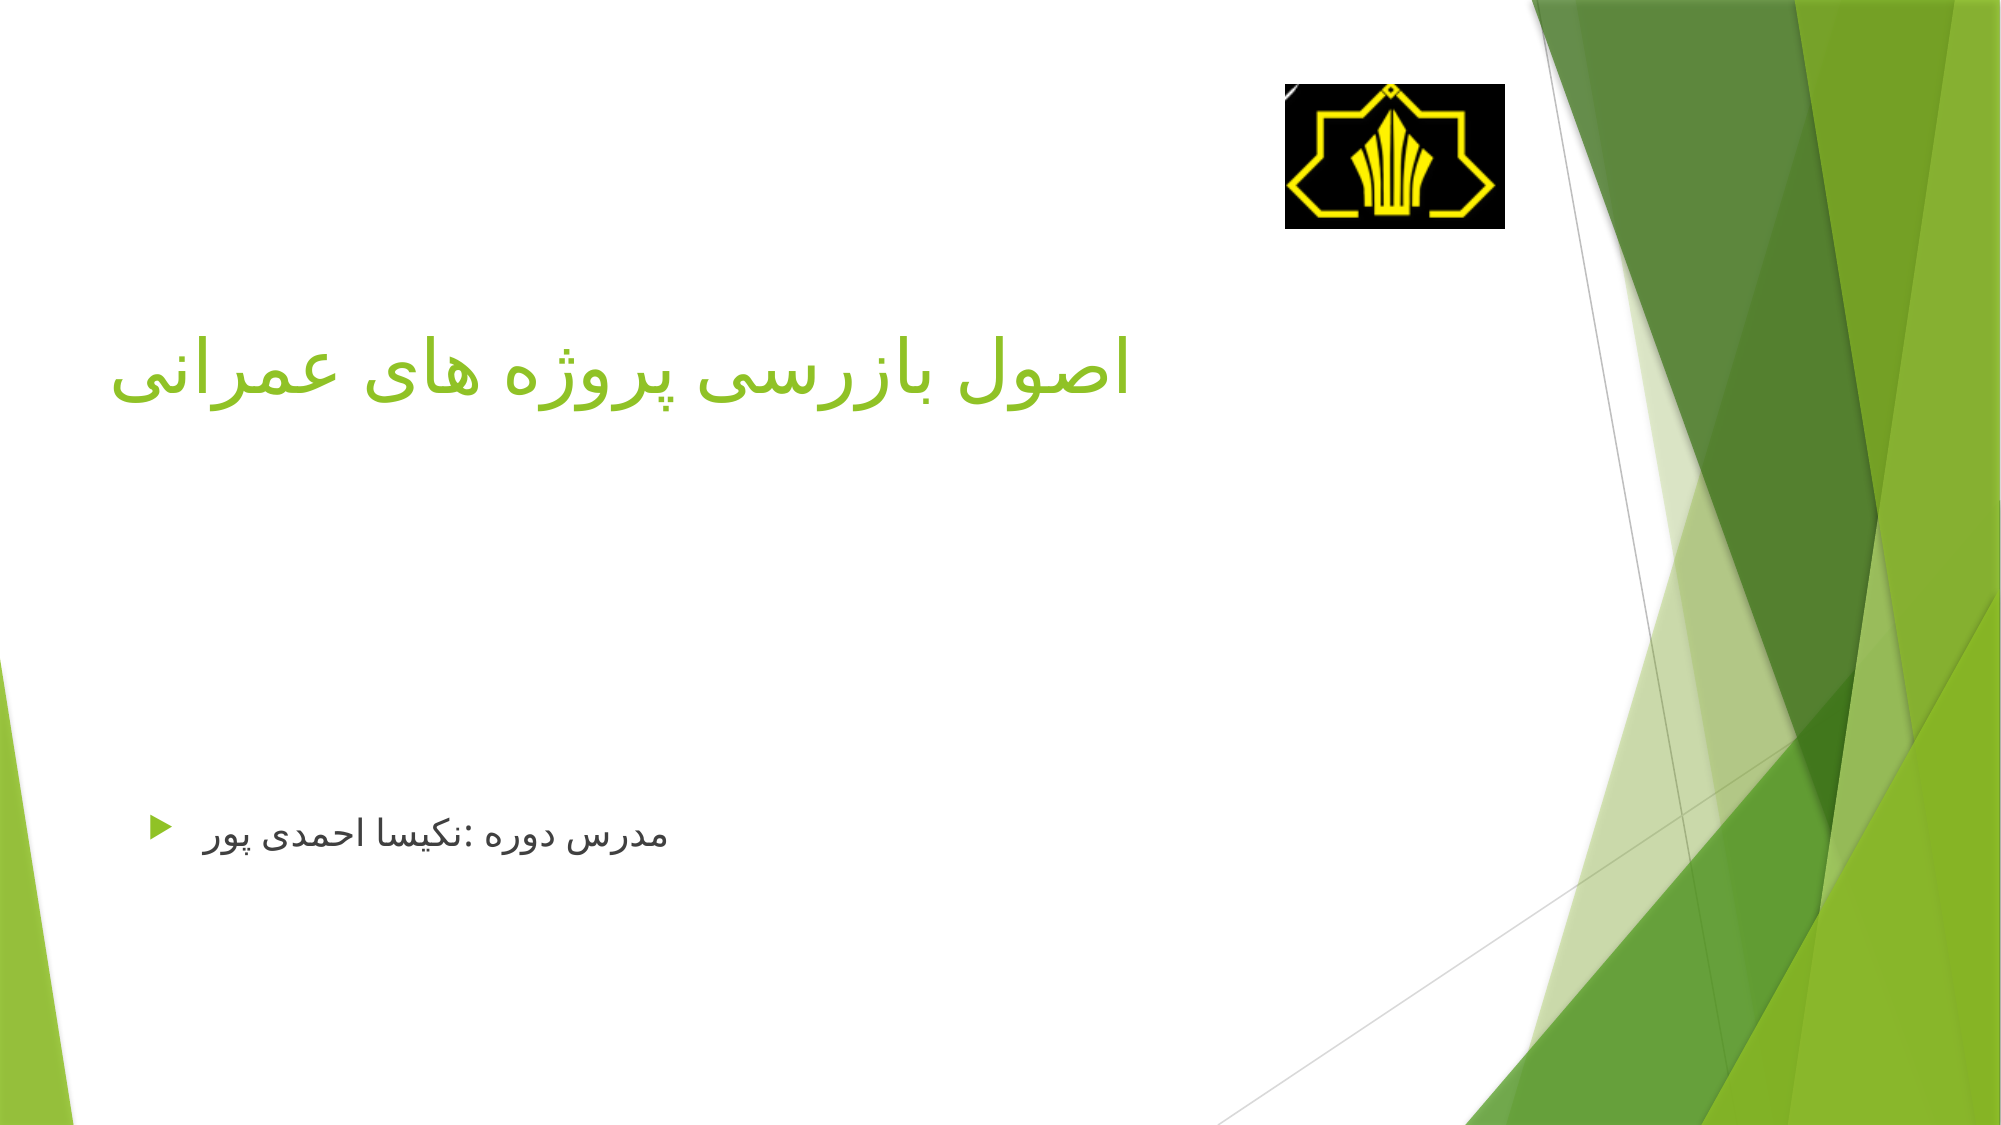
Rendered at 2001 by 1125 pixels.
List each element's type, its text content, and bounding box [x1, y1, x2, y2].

text_box مدرس دوره :نکیسا احمدی پور [132, 801, 1544, 943]
title اصول بازرسی پروژه های عمرانی [94, 311, 1505, 528]
picture [1285, 83, 1505, 229]
